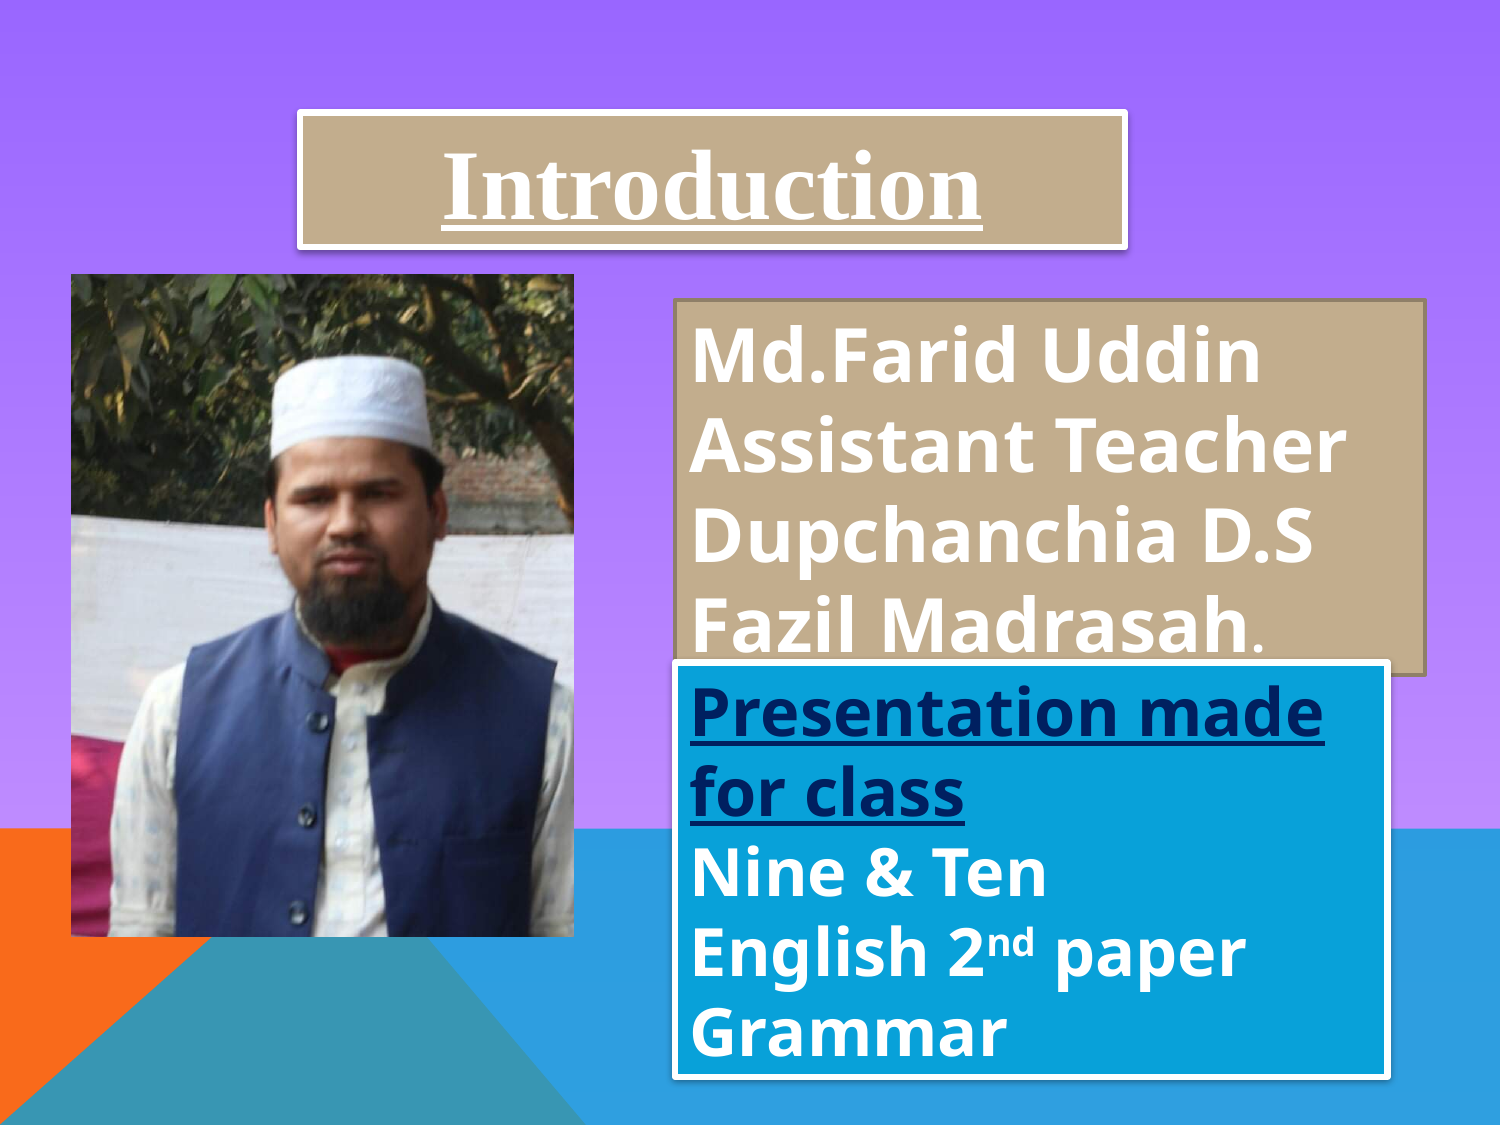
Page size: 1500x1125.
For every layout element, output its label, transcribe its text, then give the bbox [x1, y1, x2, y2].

picture [71, 274, 575, 937]
text_box Md.Farid Uddin Assistant Teacher Dupchanchia D.S Fazil Madrasah. [673, 298, 1427, 677]
text_box Introduction [297, 109, 1128, 250]
text_box Presentation made for class Nine & Ten English 2nd paper Grammar [672, 659, 1391, 1080]
